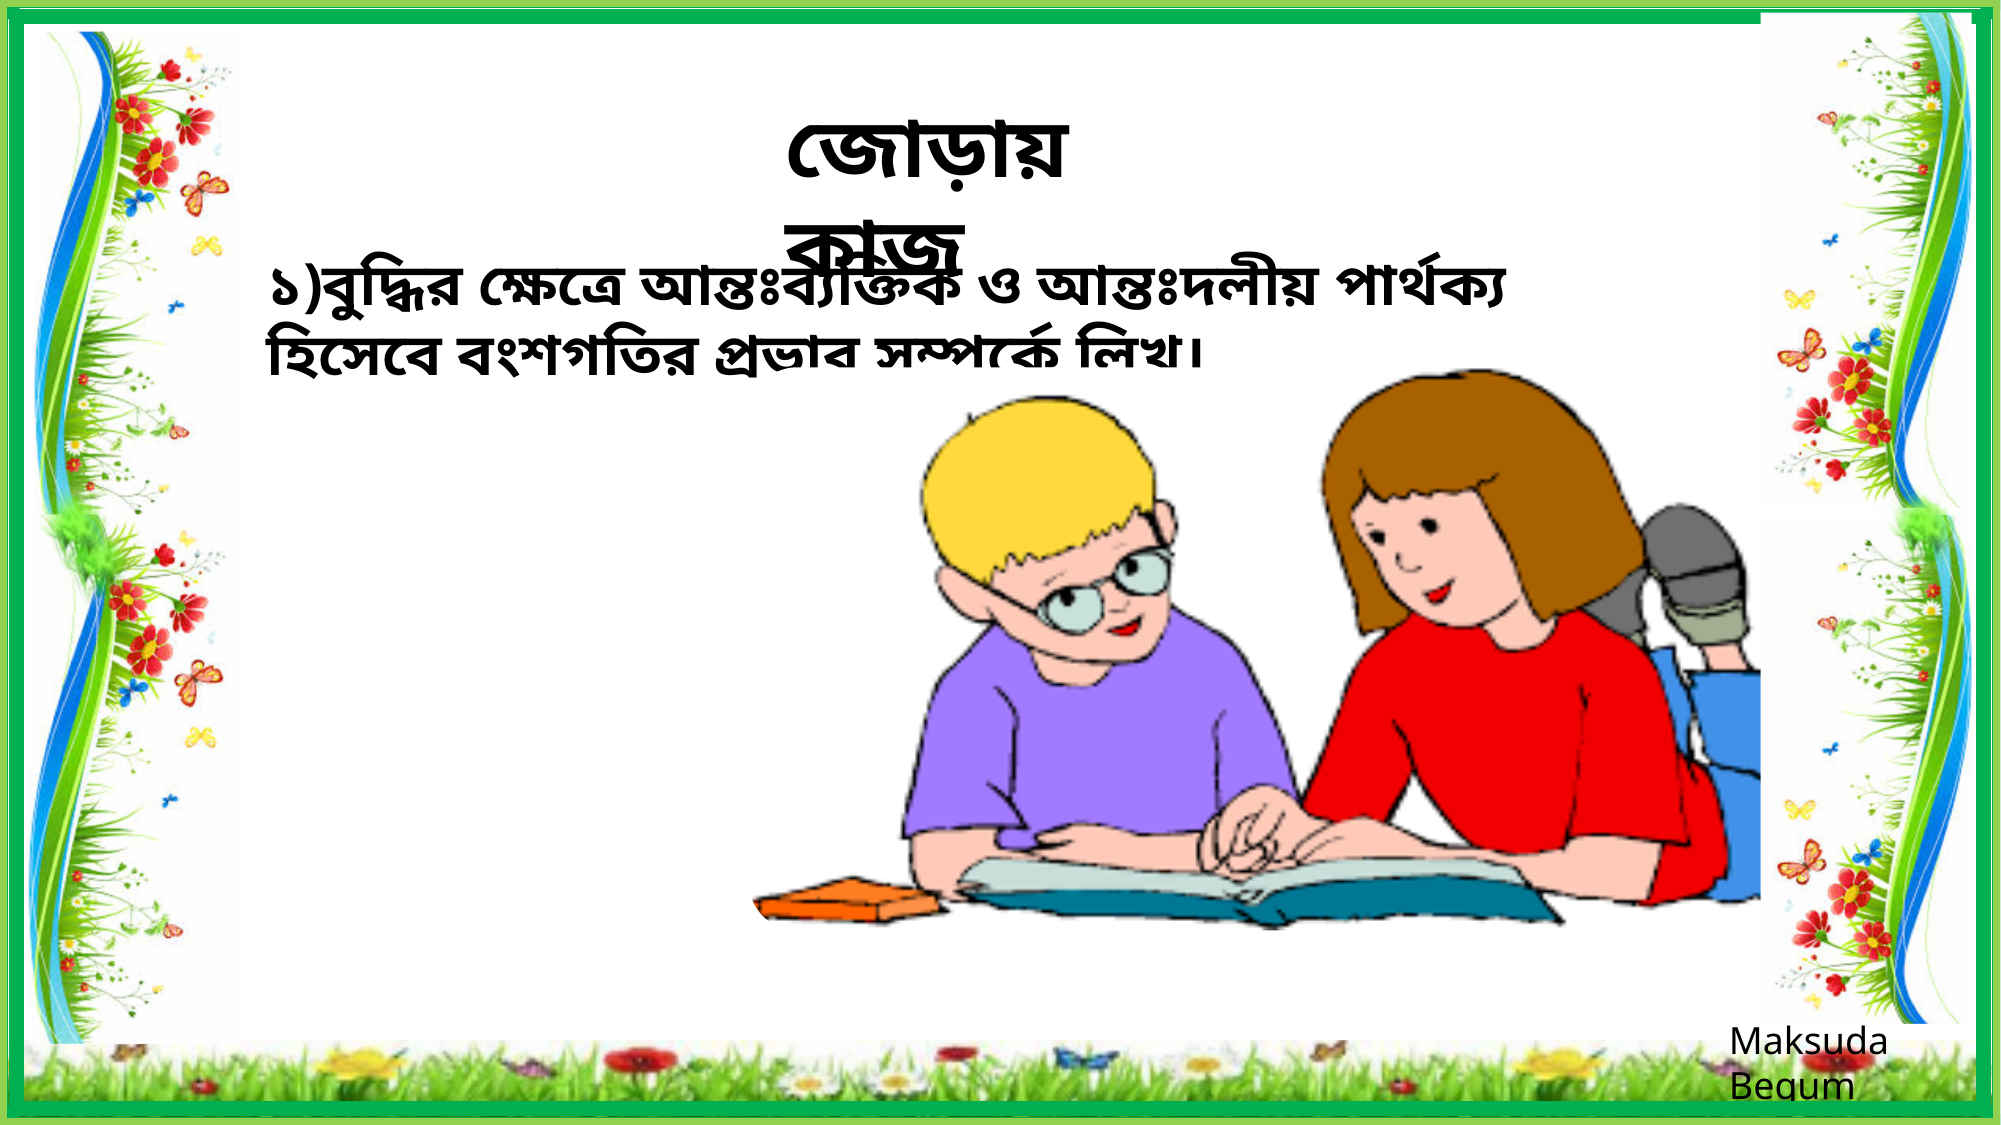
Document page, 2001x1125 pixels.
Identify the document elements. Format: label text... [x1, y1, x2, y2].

picture [1767, 1044, 1777, 1052]
picture [1873, 1044, 1883, 1052]
text_box জোড়ায় কাজ [770, 86, 1230, 239]
picture [748, 13, 2000, 1023]
text_box ১)বুদ্ধির ক্ষেত্রে আন্তঃব্যক্তিক ও আন্তঃদলীয় পার্থক্য হিসেবে বংশগতির প্রভাব সম্পর্কে লিখ। [400, 239, 1611, 395]
picture [1827, 1040, 1838, 1052]
picture [1779, 1081, 1791, 1097]
picture [1742, 1040, 1748, 1048]
picture [0, 32, 1976, 1101]
picture [1850, 1040, 1862, 1052]
